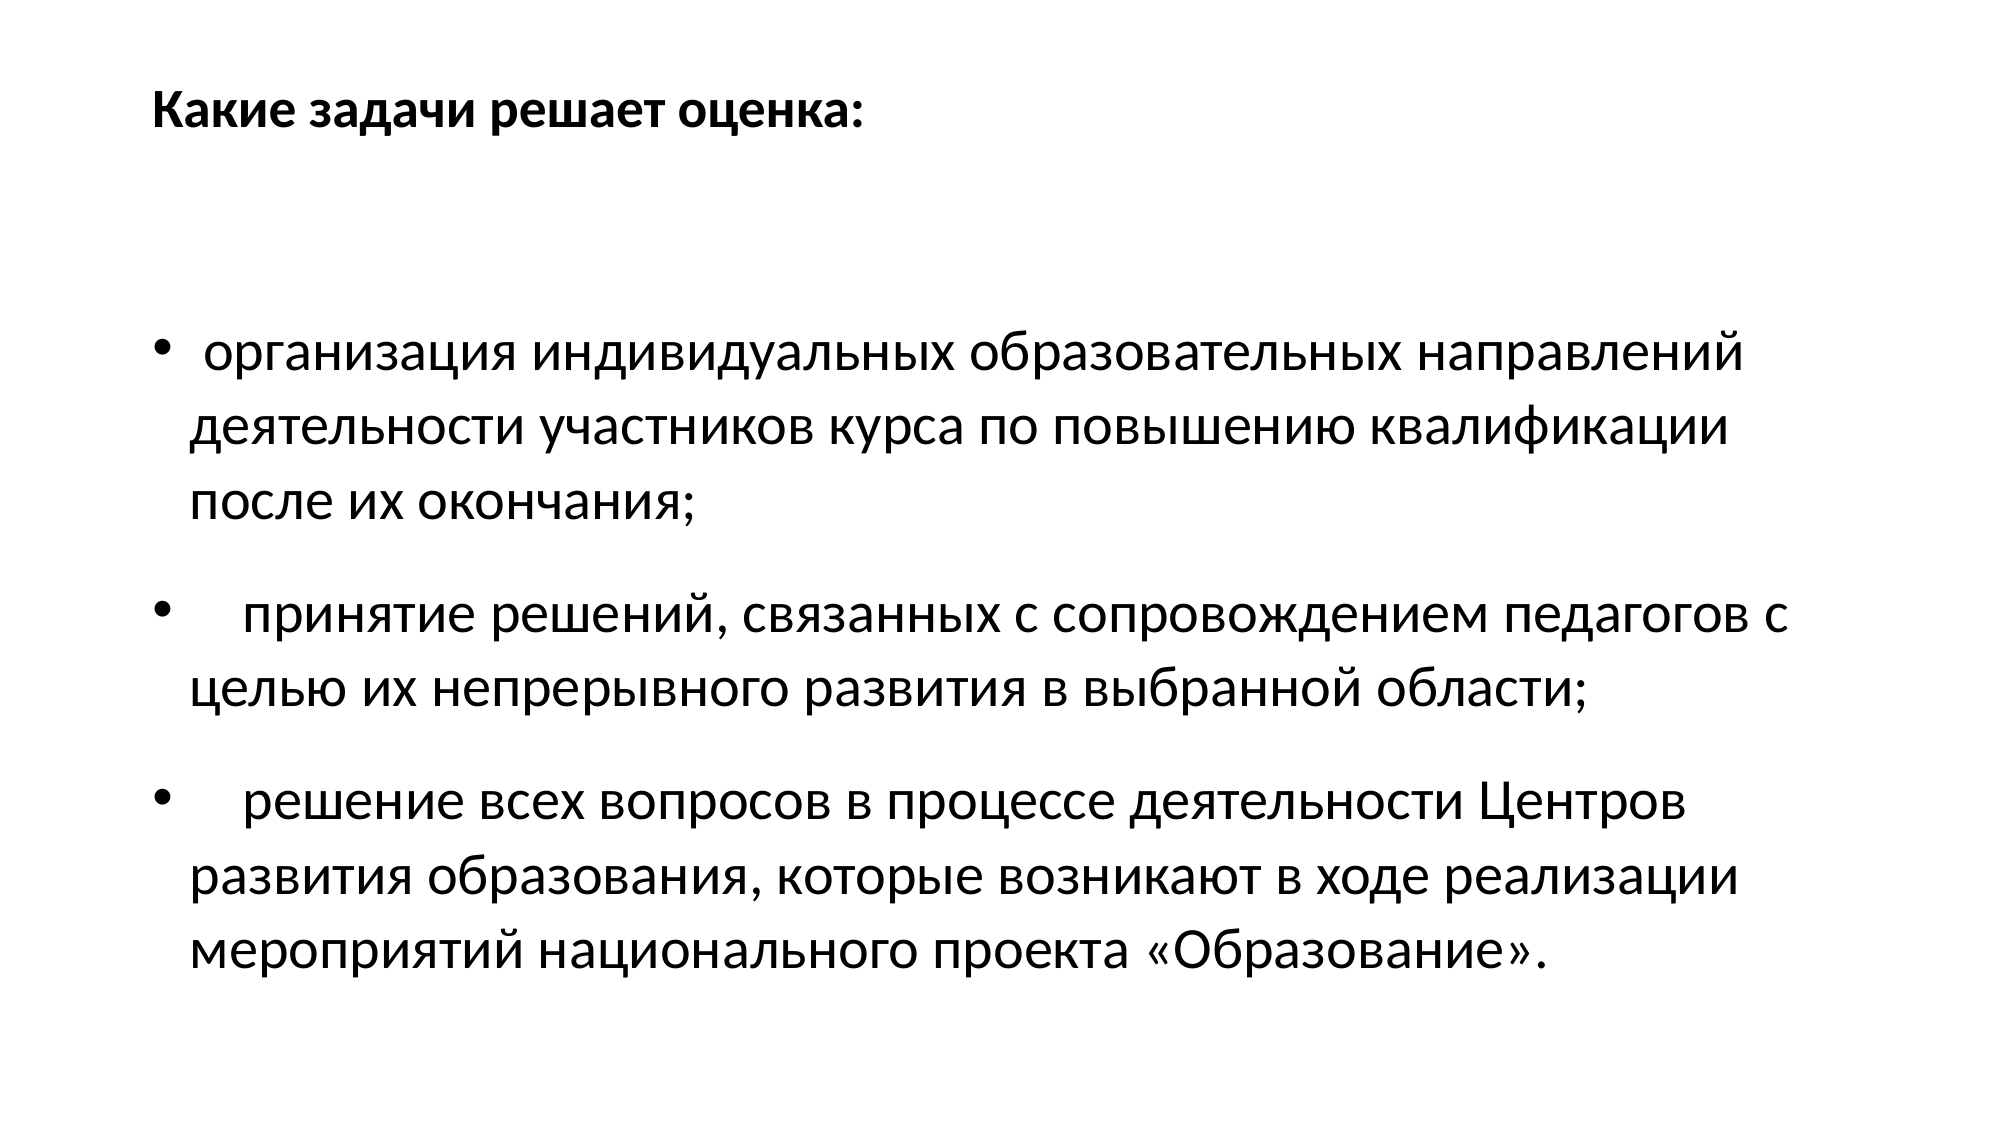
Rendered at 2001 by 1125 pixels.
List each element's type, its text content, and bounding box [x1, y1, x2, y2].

list организация индивидуальных образовательных направлений деятельности участников курса по повышению квалификации после их окончания; принятие решений, связанных с сопровождением педагогов с целью их непрерывного развития в выбранной области; решение всех вопросов в процессе деятельности Центров развития образования, которые возникают в ходе реализации мероприятий национального проекта «Образование». [137, 299, 1863, 1014]
title Какие задачи решает оценка: [137, 59, 1863, 213]
